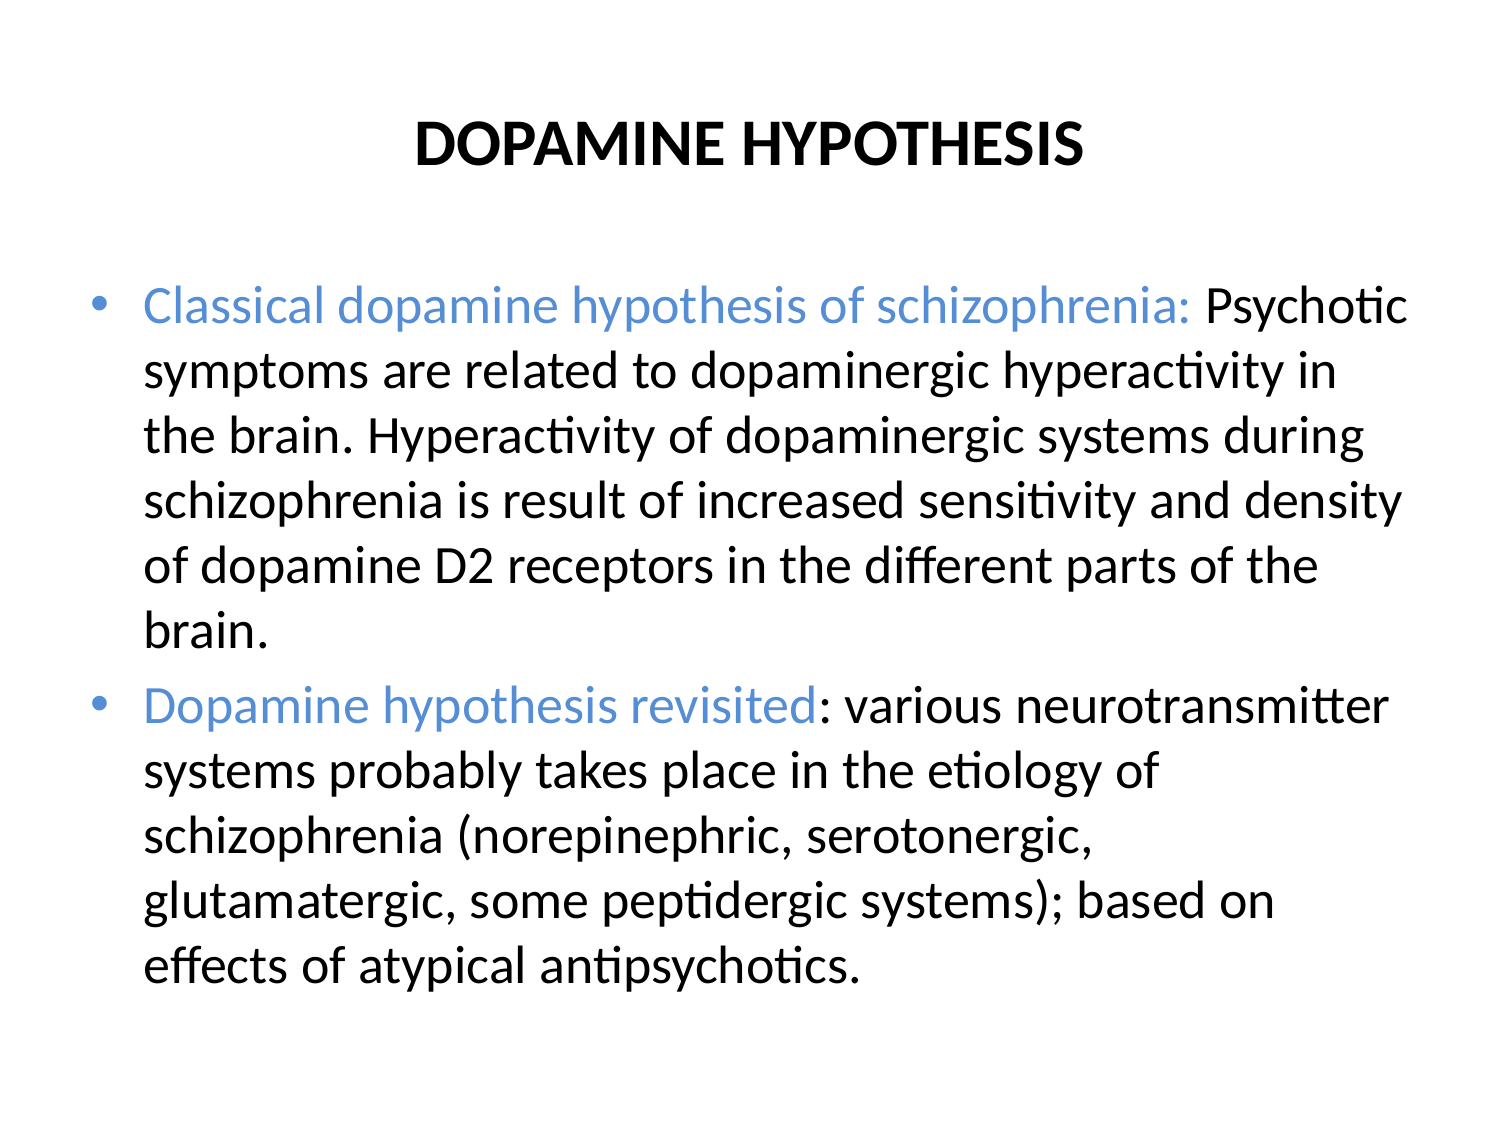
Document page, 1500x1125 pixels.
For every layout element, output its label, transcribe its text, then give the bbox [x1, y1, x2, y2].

list Classical dopamine hypothesis of schizophrenia: Psychotic symptoms are related to dopaminergic hyperactivity in the brain. Hyperactivity of dopaminergic systems during schizophrenia is result of increased sensitivity and density of dopamine D2 receptors in the different parts of the brain. Dopamine hypothesis revisited: various neurotransmitter systems probably takes place in the etiology of schizophrenia (norepinephric, serotonergic, glutamatergic, some peptidergic systems); based on effects of atypical antipsychotics. [75, 262, 1425, 1005]
title DOPAMINE HYPOTHESIS [75, 45, 1425, 233]
